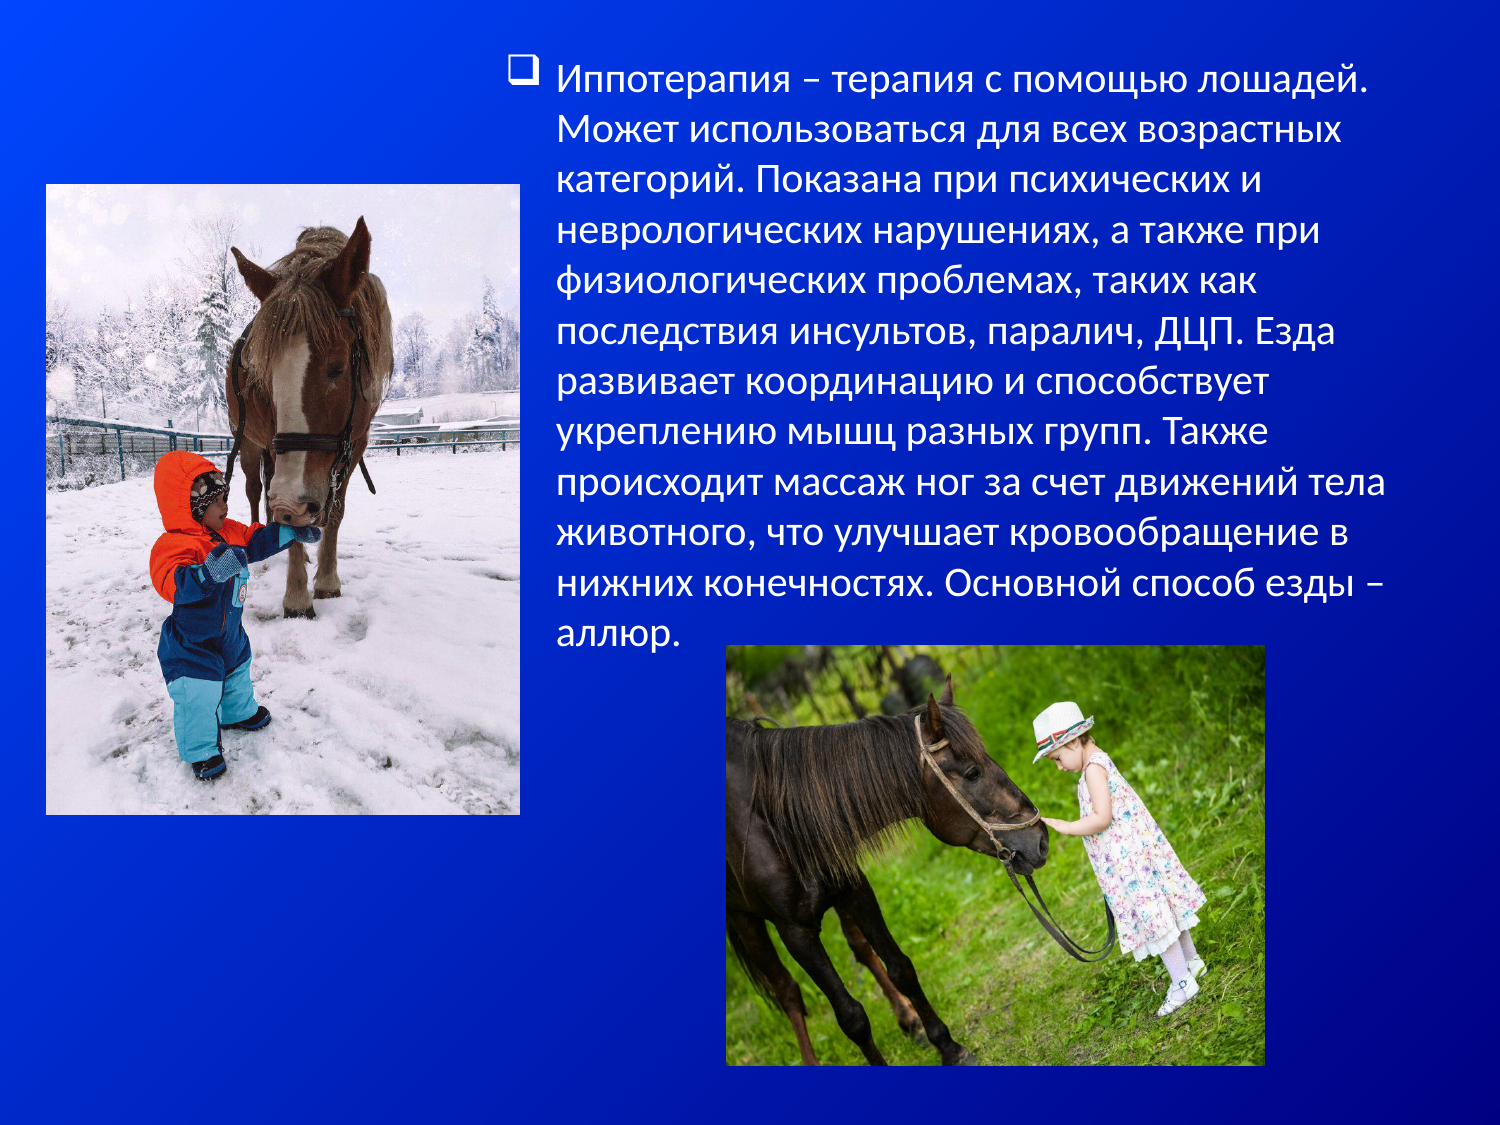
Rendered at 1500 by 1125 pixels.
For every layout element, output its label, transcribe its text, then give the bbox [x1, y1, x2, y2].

picture [726, 644, 1265, 1067]
list Иппотерапия – терапия с помощью лошадей. Может использоваться для всех возрастных категорий. Показана при психических и неврологических нарушениях, а также при физиологических проблемах, таких как последствия инсультов, паралич, ДЦП. Езда развивает координацию и способствует укреплению мышц разных групп. Также происходит массаж ног за счет движений тела животного, что улучшает кровообращение в нижних конечностях. Основной способ езды – аллюр. [490, 42, 1500, 669]
picture [46, 184, 520, 815]
